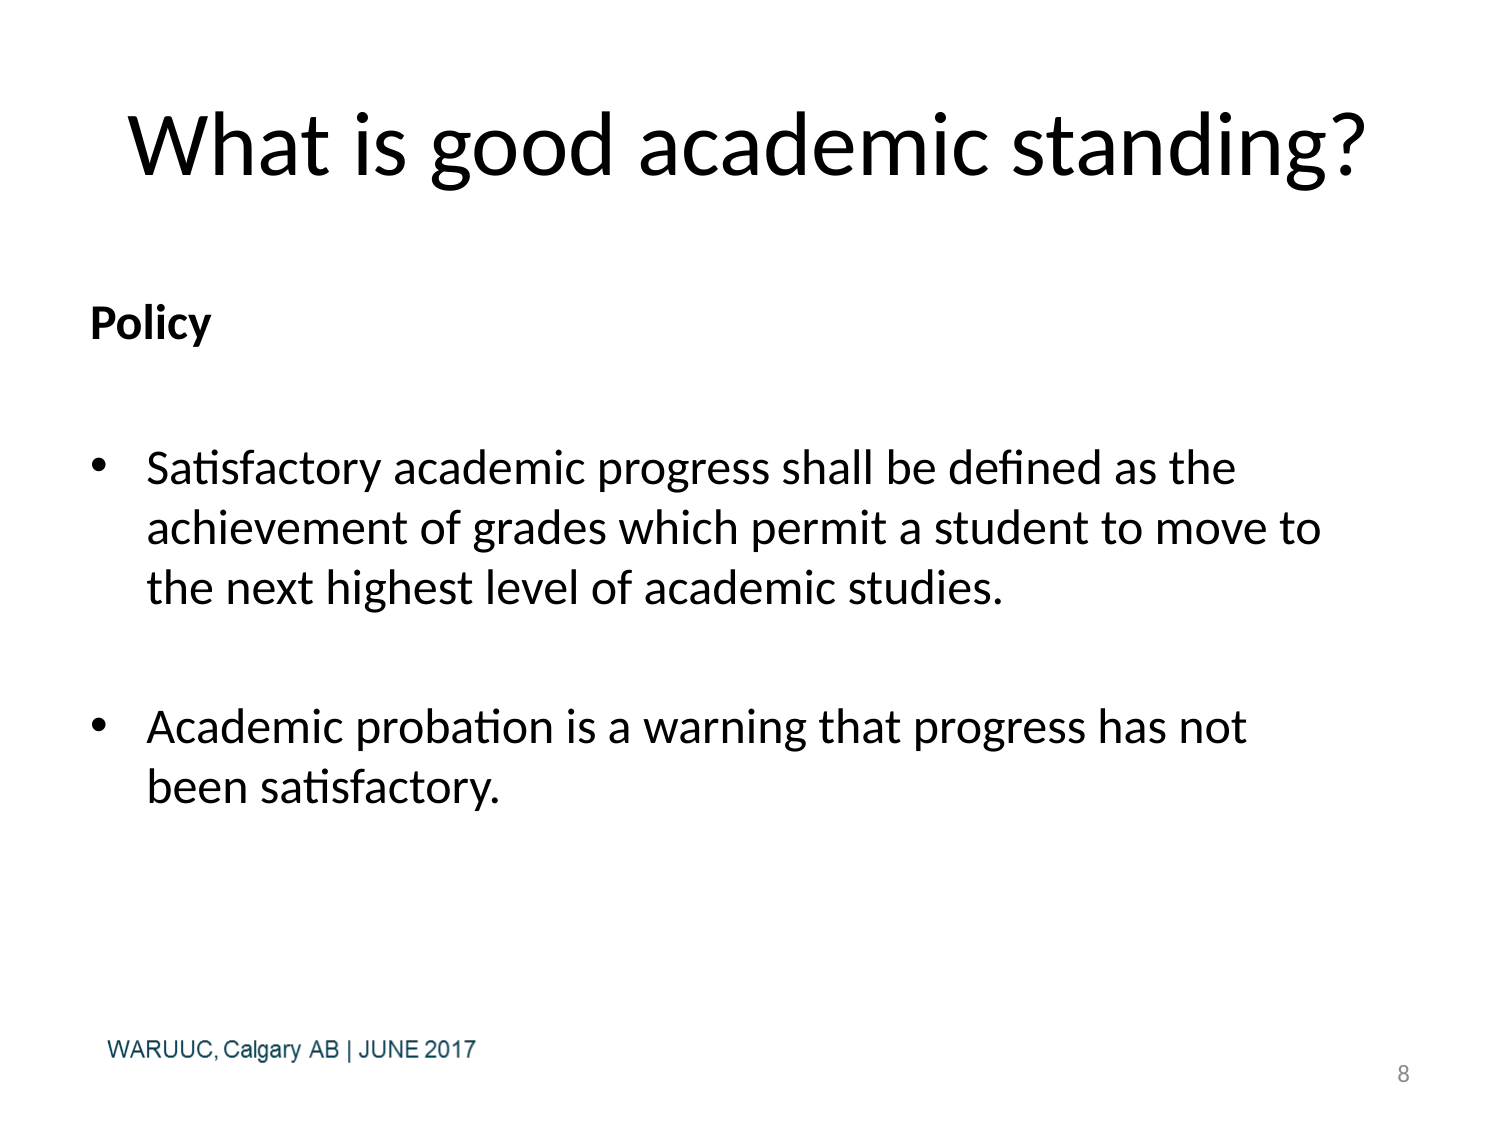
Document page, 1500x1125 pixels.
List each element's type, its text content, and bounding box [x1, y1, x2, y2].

list Policy [75, 251, 738, 357]
picture [92, 1019, 1023, 1080]
slide_number 8 [1074, 1042, 1425, 1103]
list Satisfactory academic progress shall be defined as the achievement of grades which permit a student to move to the next highest level of academic studies. Academic probation is a warning that progress has not been satisfactory. [75, 426, 1340, 1005]
title What is good academic standing? [75, 45, 1425, 233]
